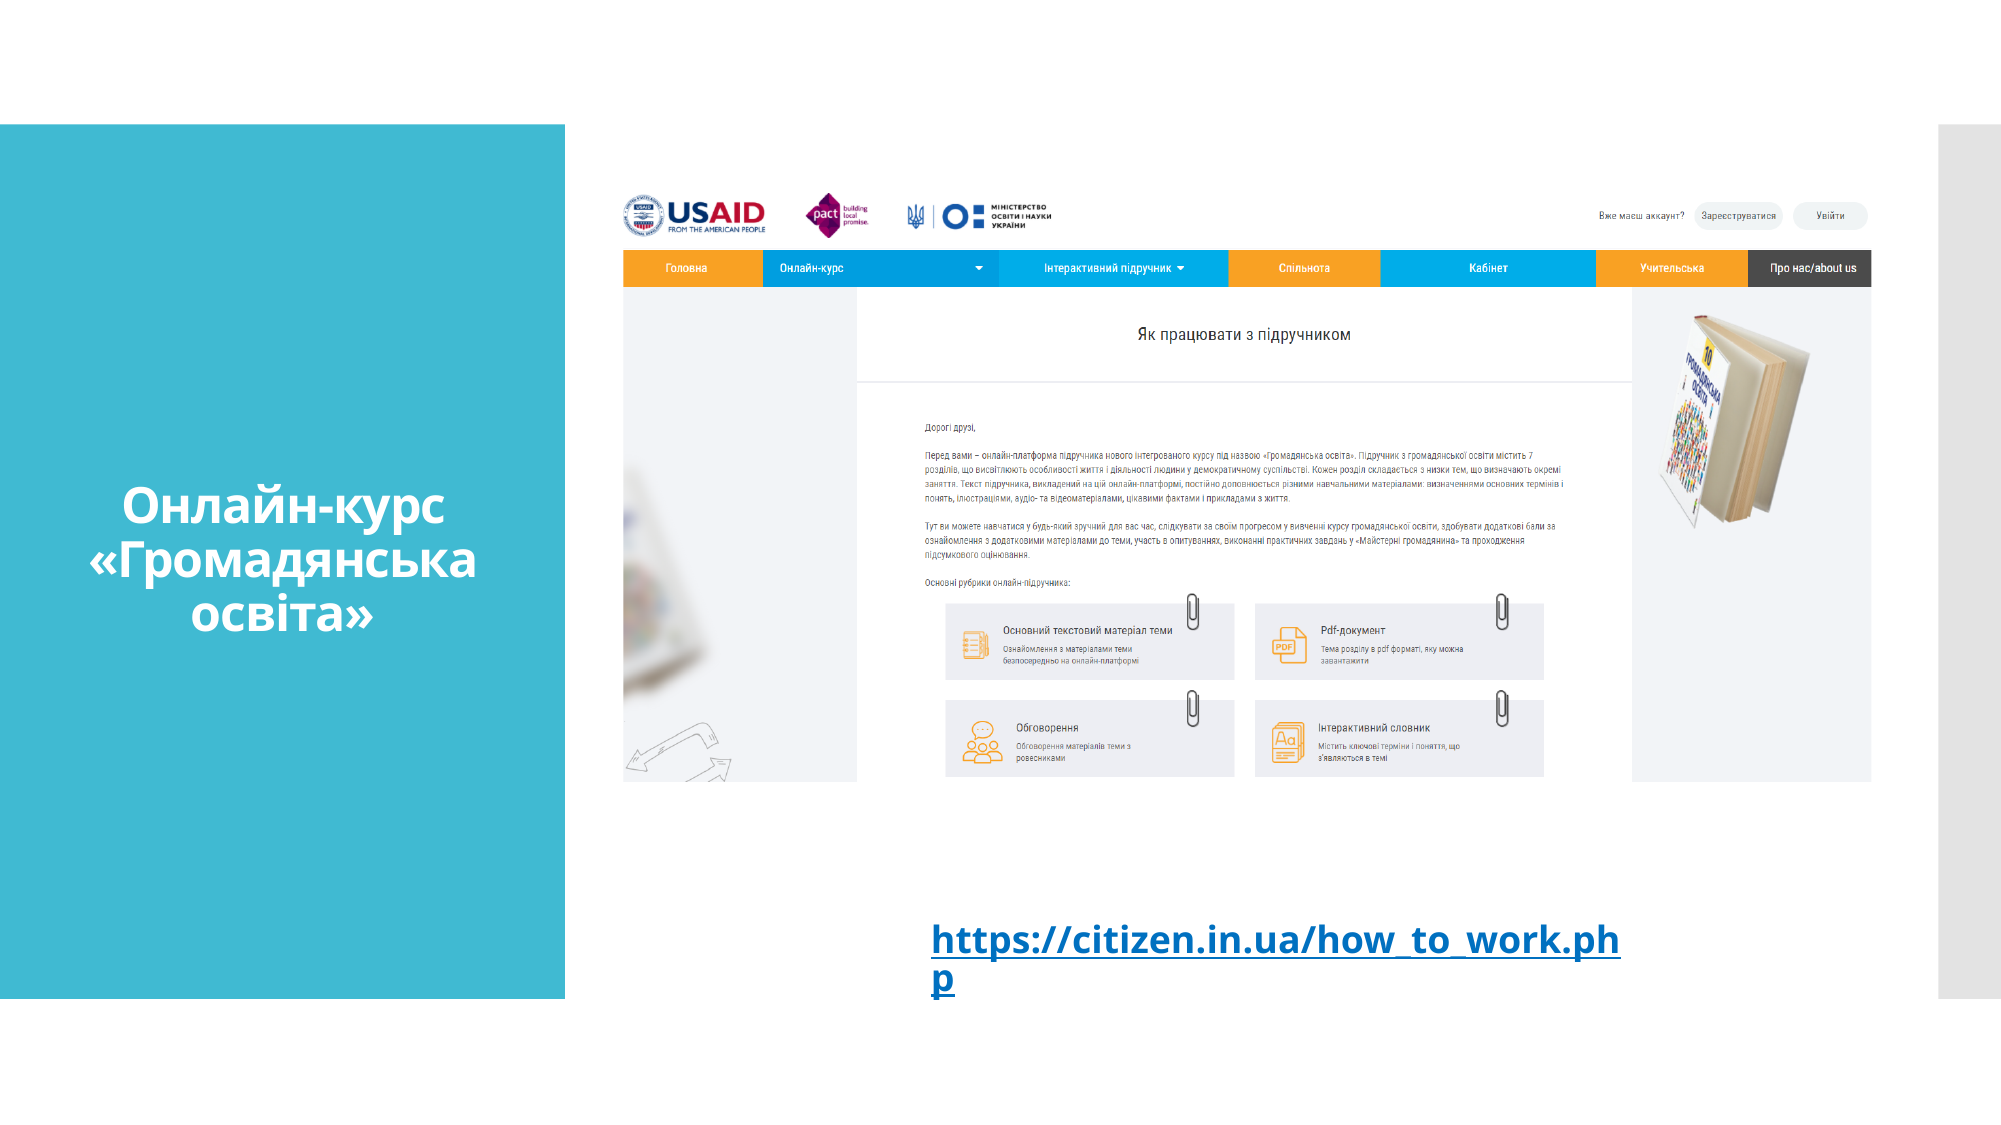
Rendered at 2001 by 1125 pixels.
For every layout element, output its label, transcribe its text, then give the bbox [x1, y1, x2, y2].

picture [623, 184, 1872, 783]
text_box https://citizen.in.ua/how_to_work.php [916, 908, 1656, 1020]
title Онлайн-курс «Громадянська освіта» [11, 184, 555, 940]
